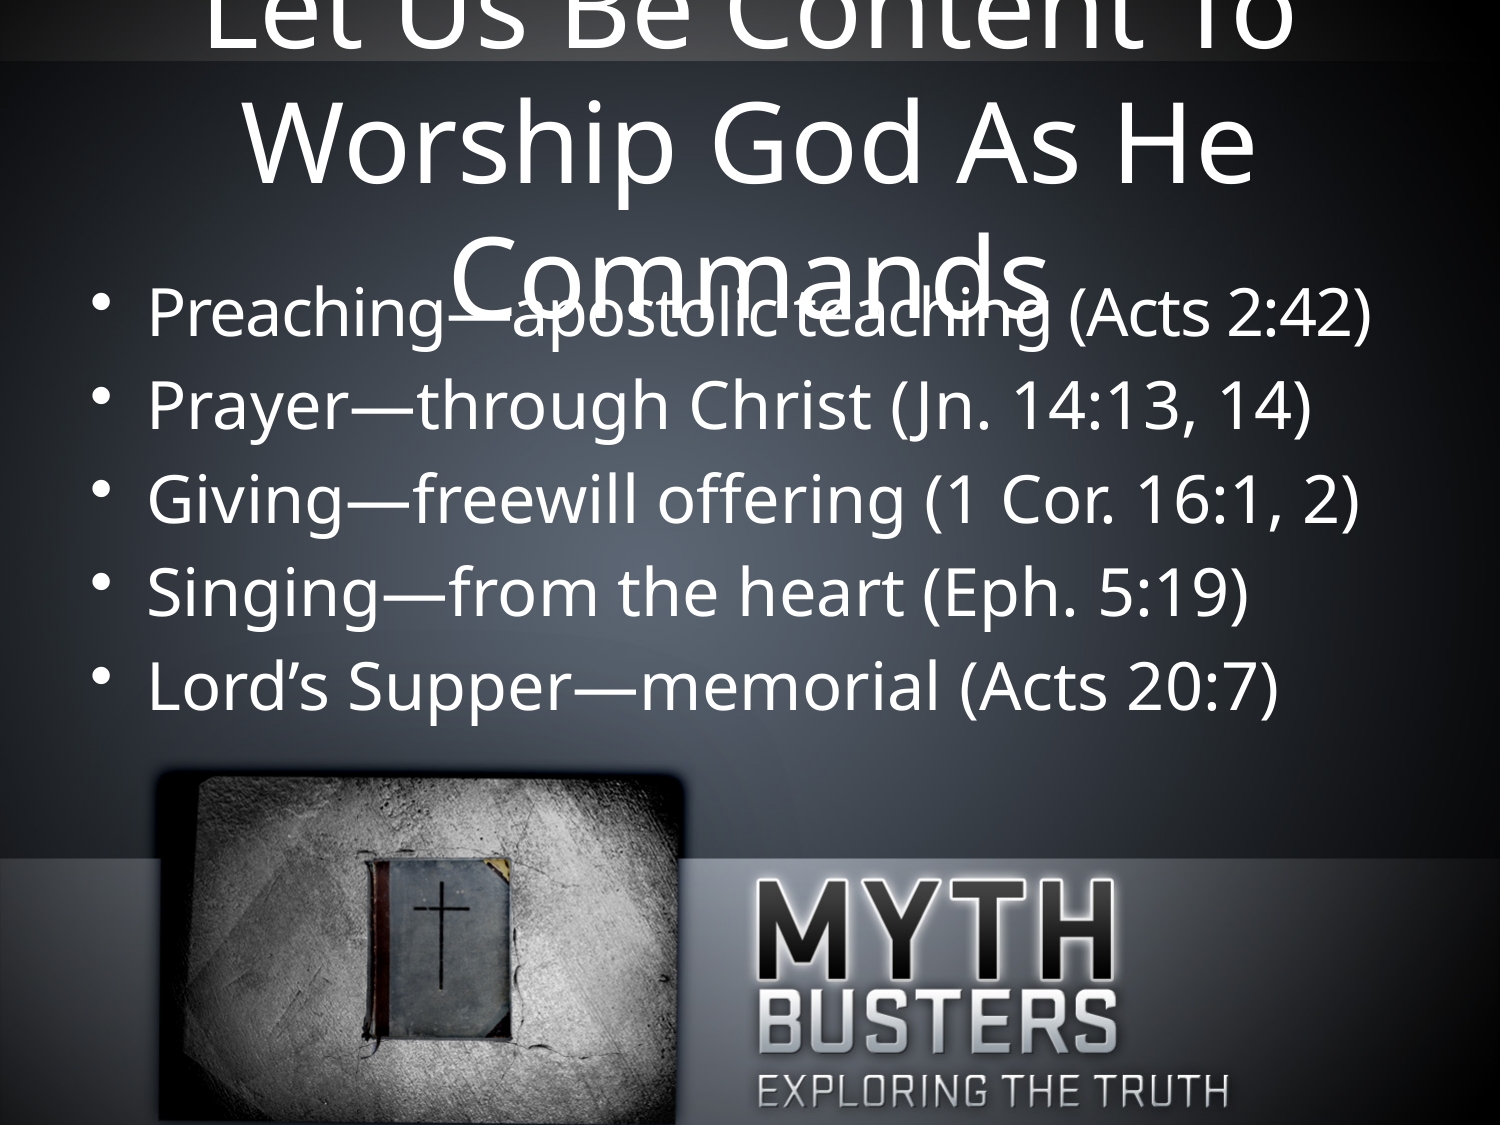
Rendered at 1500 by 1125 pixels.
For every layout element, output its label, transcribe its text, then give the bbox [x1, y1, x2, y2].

picture [0, 0, 1500, 1125]
list Preaching—apostolic teaching (Acts 2:42) Prayer—through Christ (Jn. 14:13, 14) Giving—freewill offering (1 Cor. 16:1, 2) Singing—from the heart (Eph. 5:19) Lord’s Supper—memorial (Acts 20:7) [75, 262, 1425, 788]
title Let Us Be Content To Worship God As He Commands [75, 45, 1425, 233]
